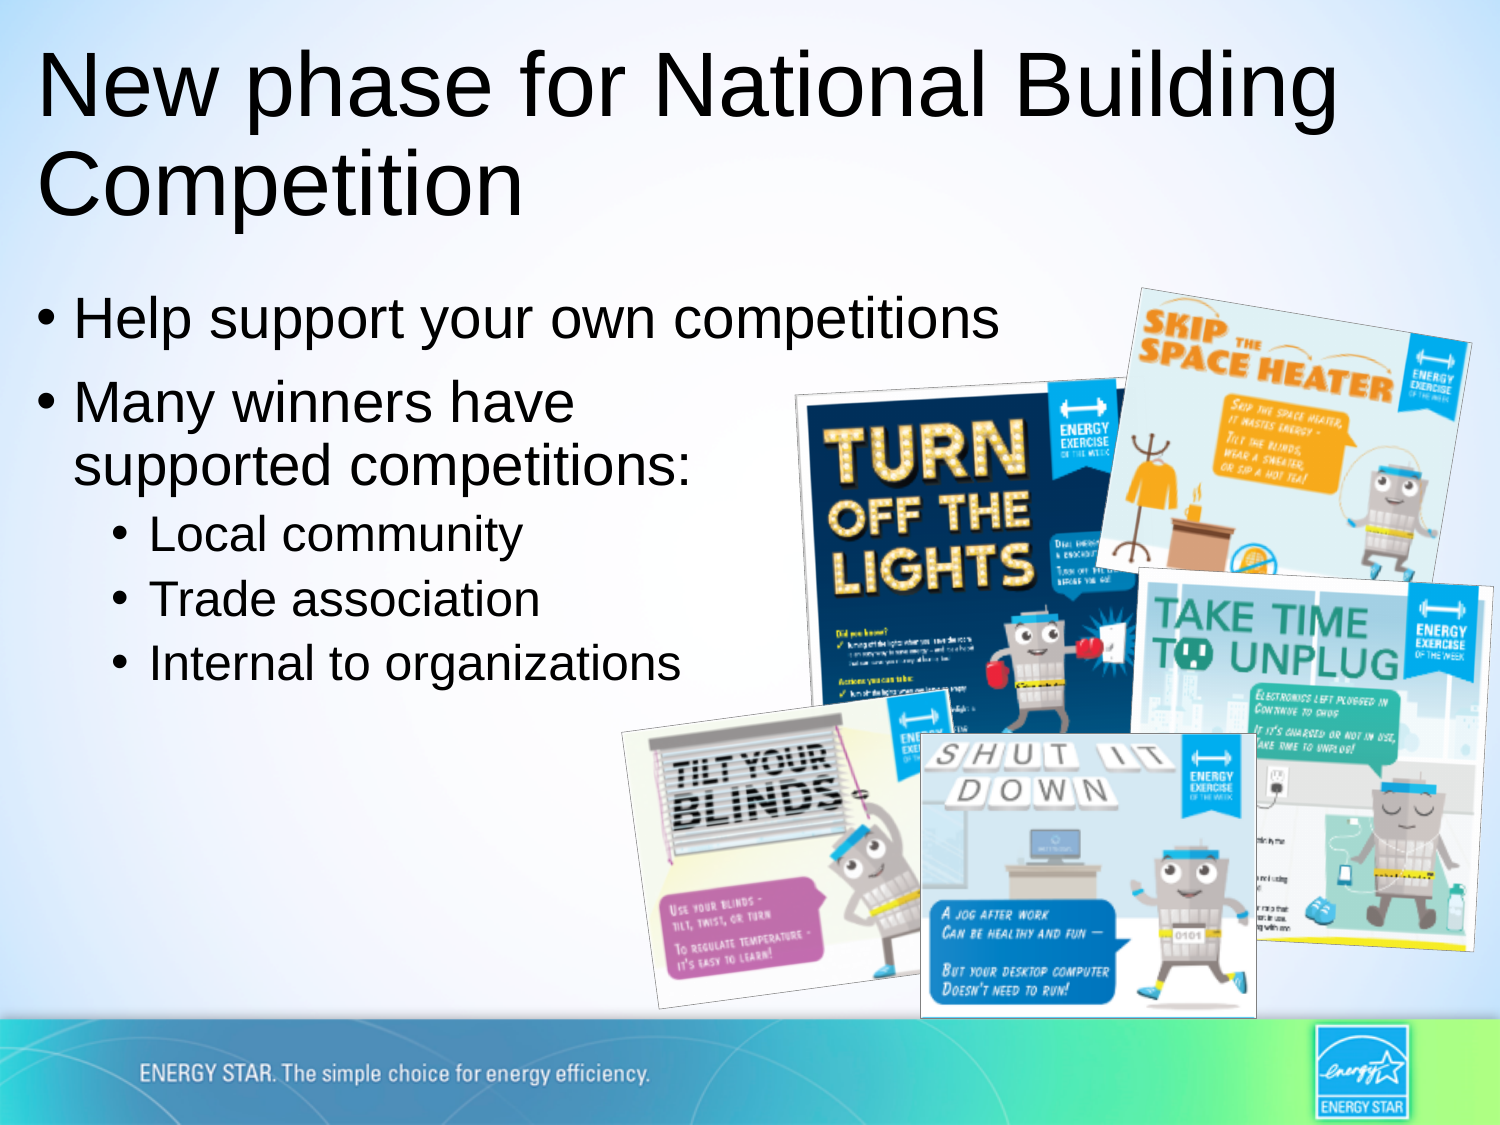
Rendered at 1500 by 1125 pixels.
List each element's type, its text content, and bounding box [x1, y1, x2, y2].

picture [0, 0, 1500, 1125]
list Help support your own competitions Many winners have supported competitions: Local community Trade association Internal to organizations [21, 281, 1397, 963]
title New phase for National Building Competition [21, 27, 1494, 246]
